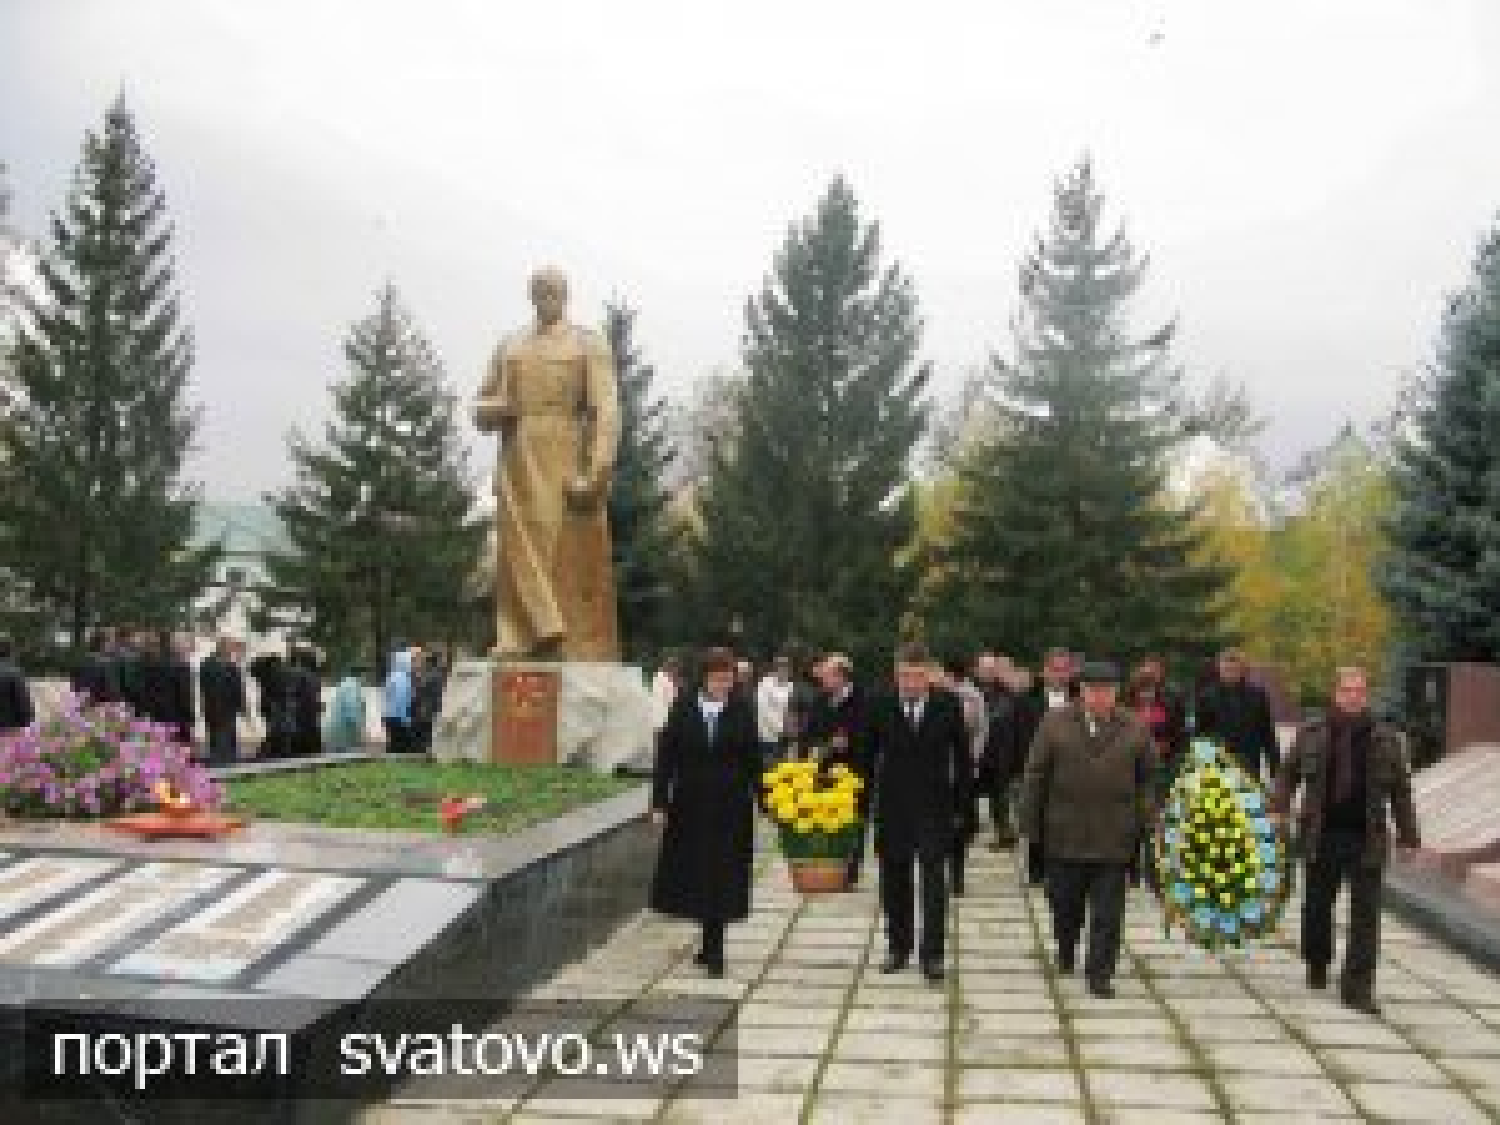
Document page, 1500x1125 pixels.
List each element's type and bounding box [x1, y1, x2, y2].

list [3, 3, 1500, 1122]
